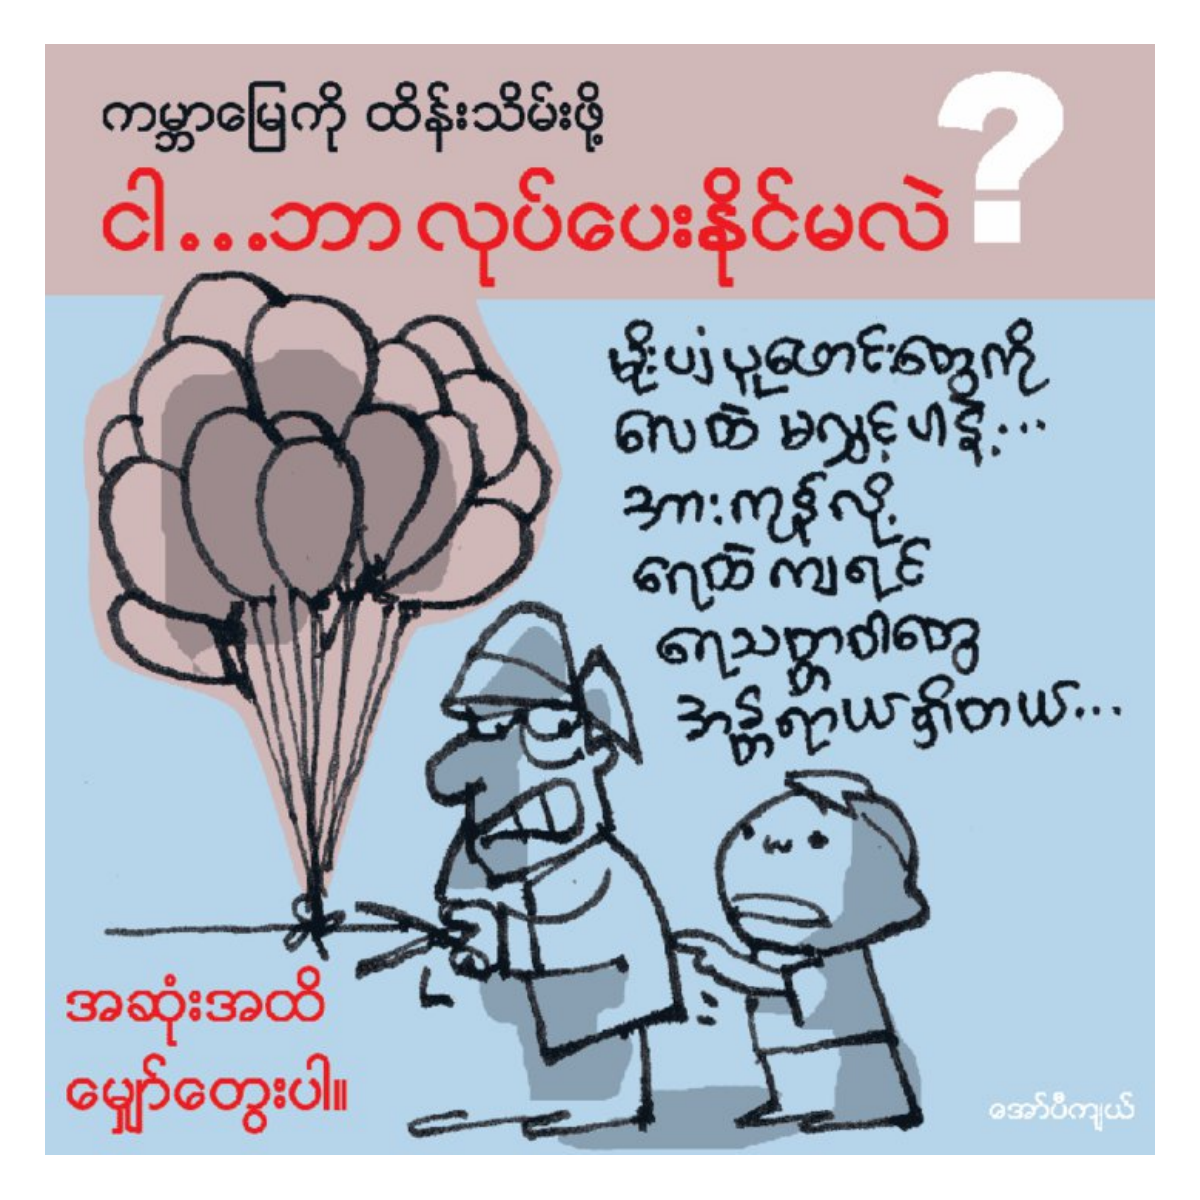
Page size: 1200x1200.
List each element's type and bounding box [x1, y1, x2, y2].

picture [44, 44, 1156, 1156]
